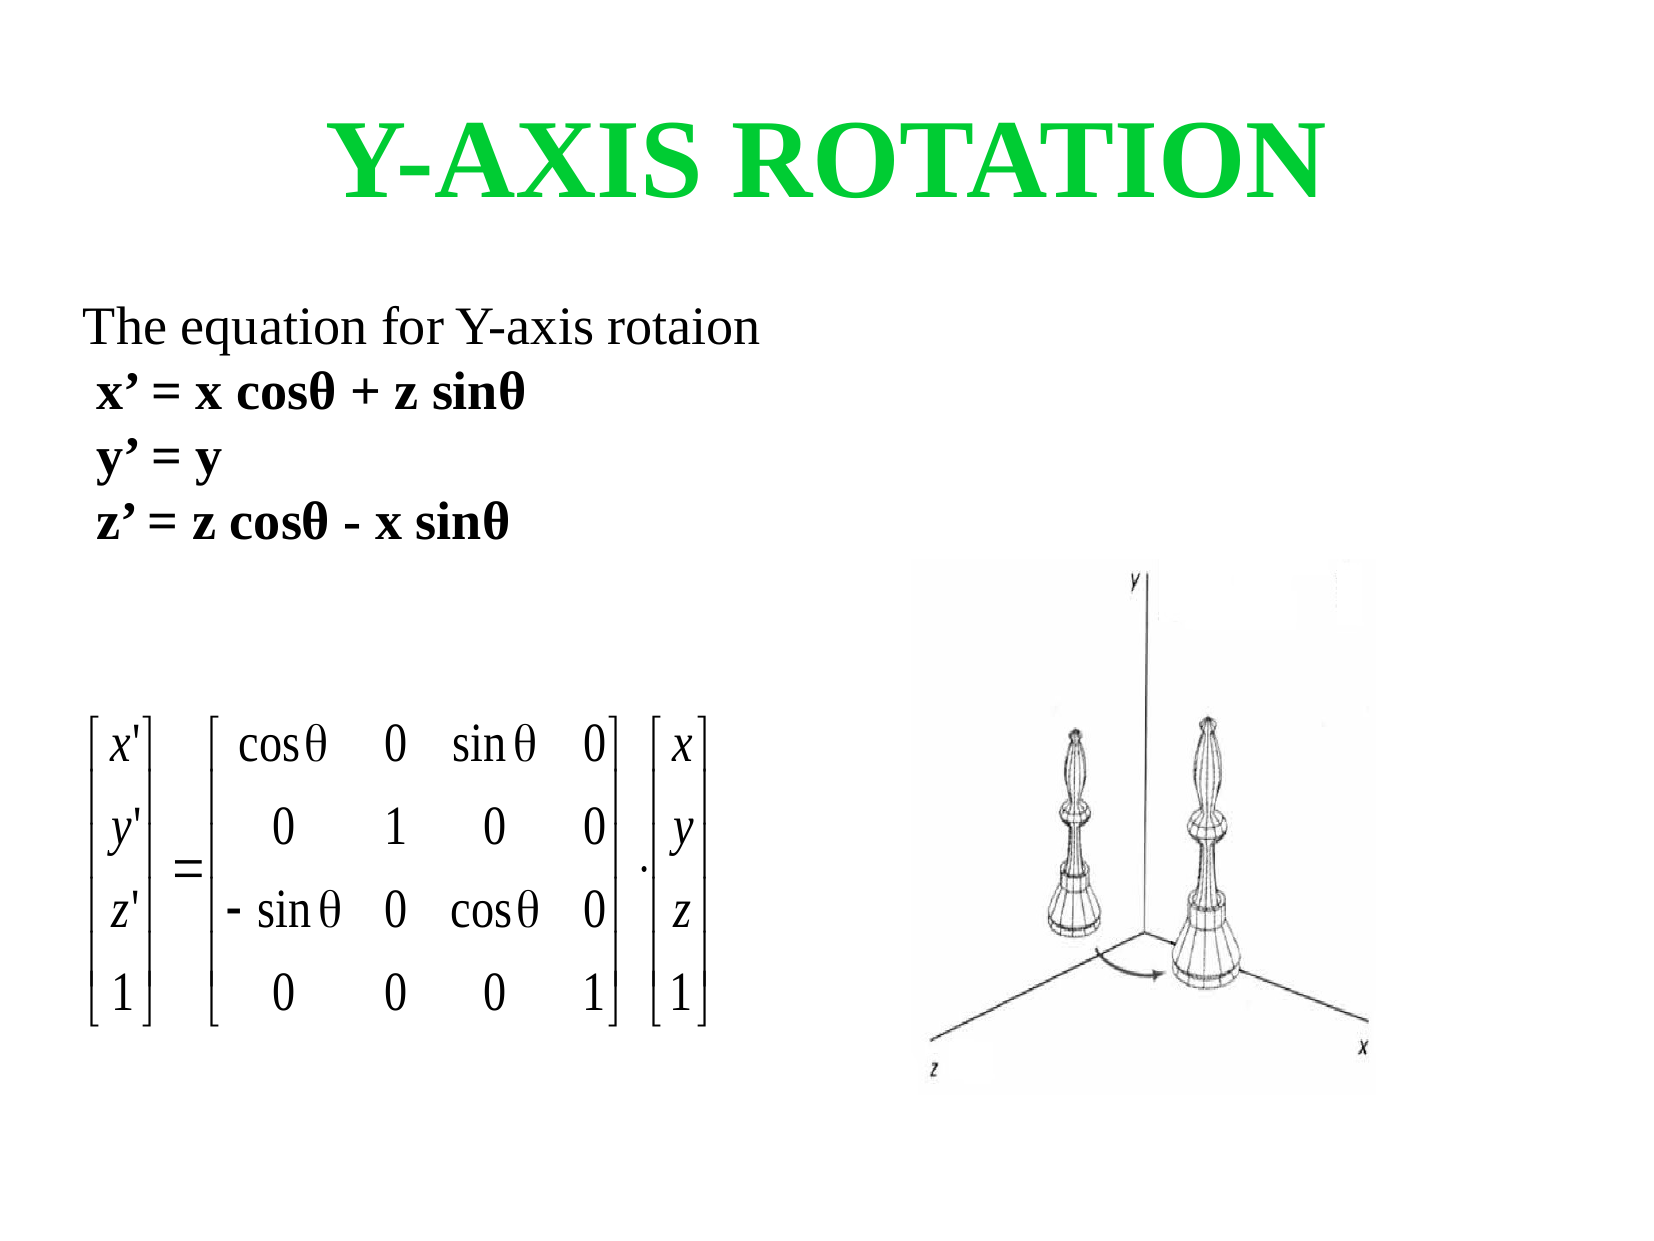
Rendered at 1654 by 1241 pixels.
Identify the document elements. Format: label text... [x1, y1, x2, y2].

text_box Y-axis rotation [82, 49, 1571, 257]
picture [82, 709, 721, 1033]
text_box The equation for Y-axis rotaion x’ = x cosθ + z sinθ y’ = y z’ = z cosθ - x sinθ [82, 290, 1571, 1155]
picture [884, 539, 1399, 1096]
